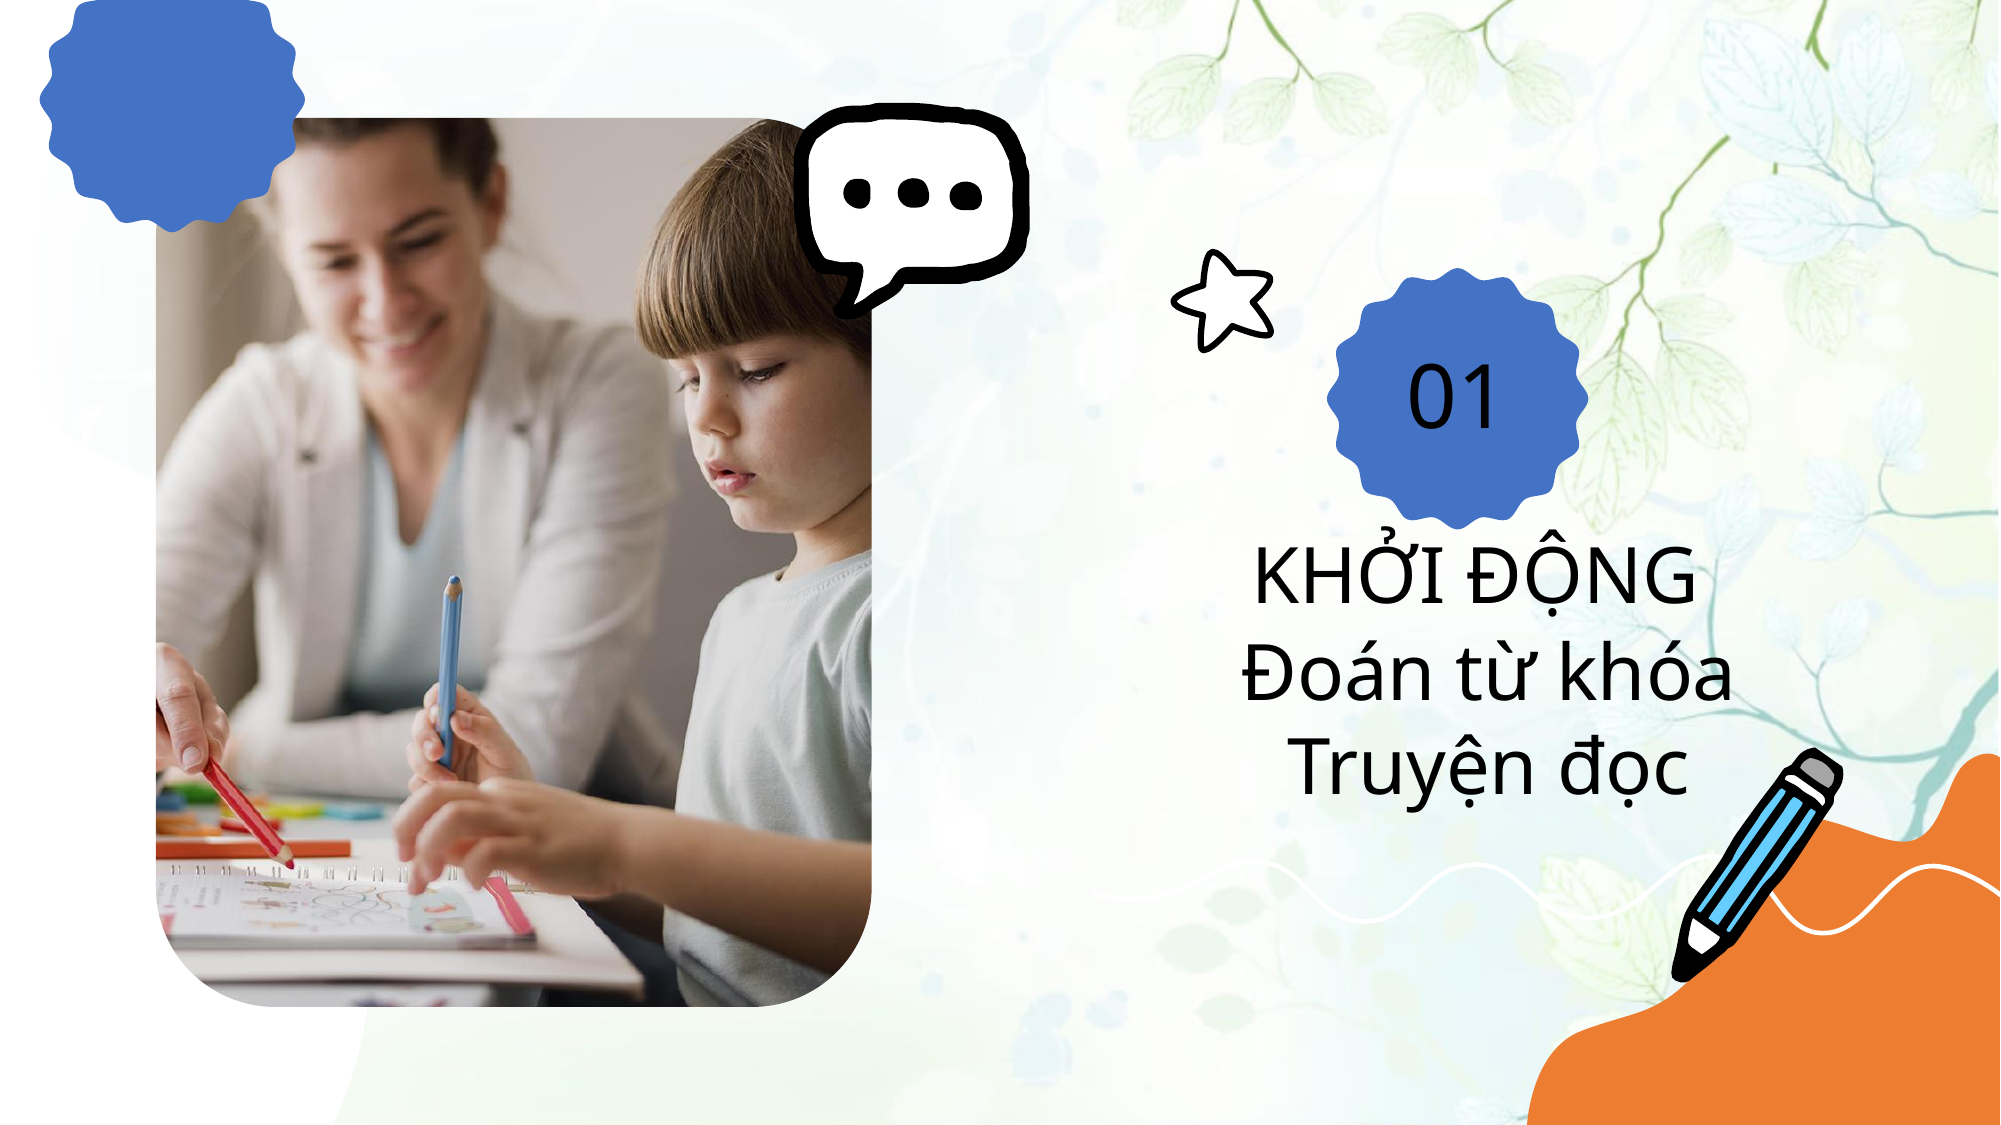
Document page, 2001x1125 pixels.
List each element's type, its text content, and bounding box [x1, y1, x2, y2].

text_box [1671, 747, 1845, 985]
text_box Đoán từ khóa Truyện đọc [1206, 603, 1772, 820]
text_box [1326, 268, 1589, 530]
text_box [39, 0, 305, 224]
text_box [793, 101, 1031, 321]
picture [34, 0, 1999, 1125]
subtitle KHỞI ĐỘNG [1208, 542, 1742, 603]
title 01 [1375, 336, 1540, 463]
text_box [1173, 251, 1271, 351]
